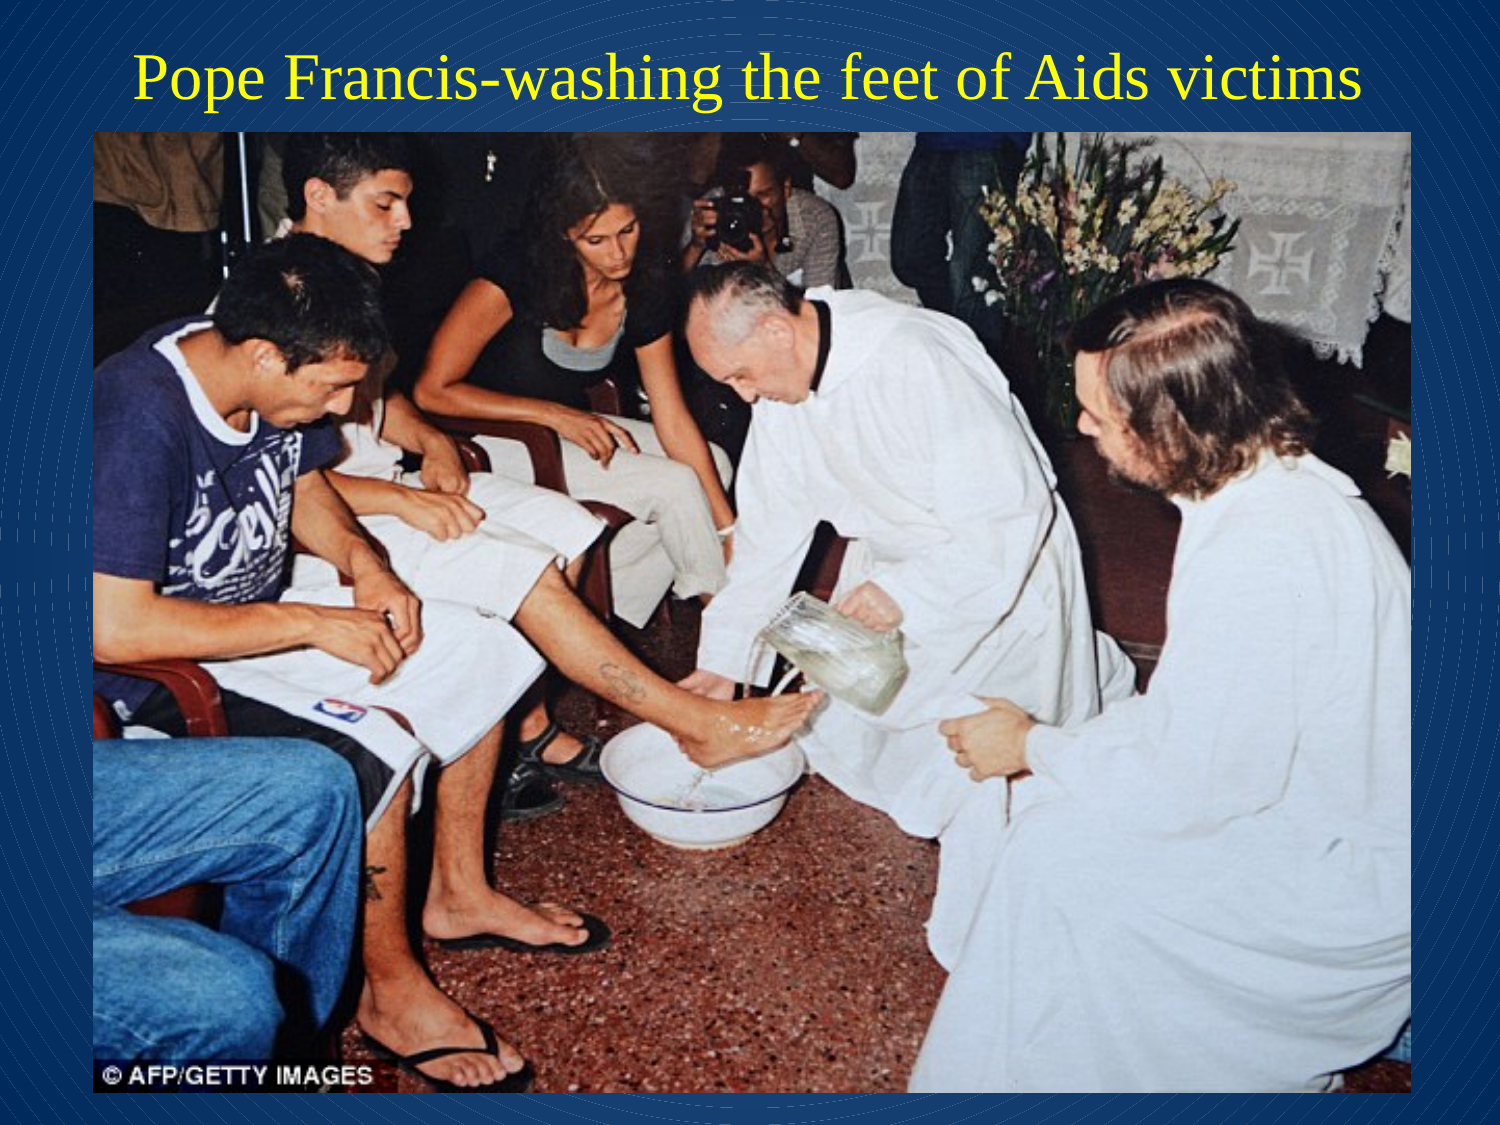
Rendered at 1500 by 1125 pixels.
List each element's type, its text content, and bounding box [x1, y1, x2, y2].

picture [92, 132, 1411, 1093]
title Pope Francis-washing the feet of Aids victims [112, 21, 1388, 126]
